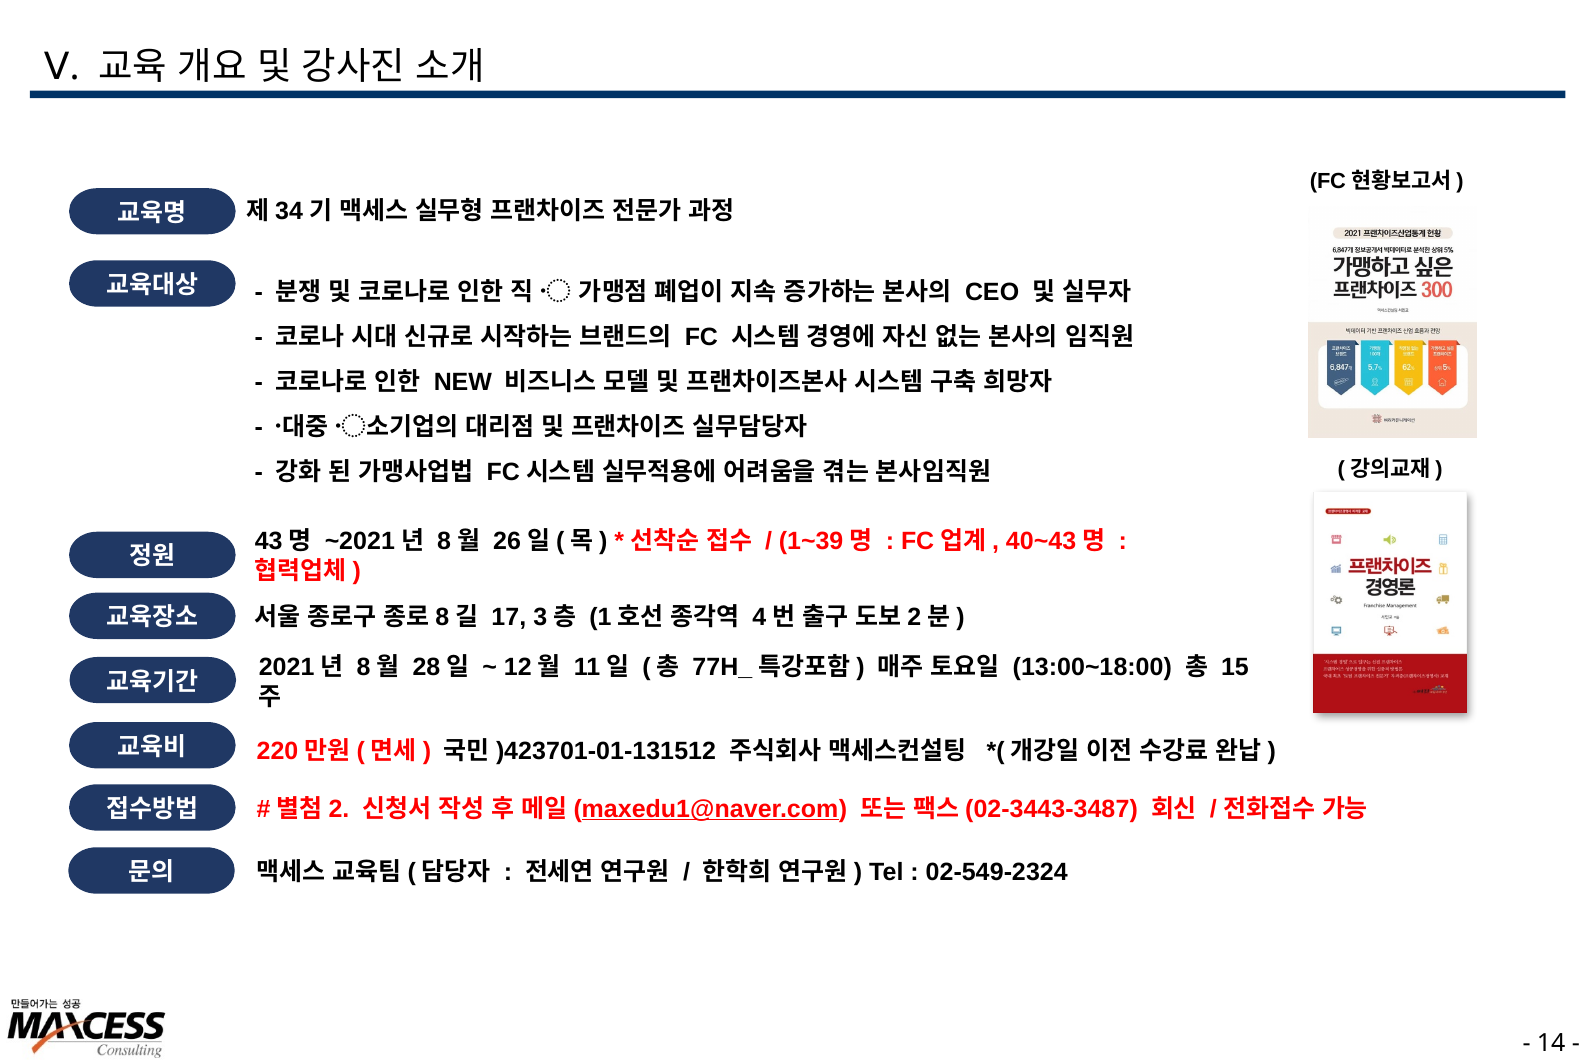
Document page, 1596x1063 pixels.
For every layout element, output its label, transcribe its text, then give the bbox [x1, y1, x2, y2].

text_box - 분쟁 및 코로나로 인한 직 〮 가맹점 폐업이 지속 증가하는 본사의 CEO 및 실무자 - 코로나 시대 신규로 시작하는 브랜드의 FC 시스템 경영에 자신 없는 본사의 임직원 - 코로나로 인한 NEW 비즈니스 모델 및 프랜차이즈본사 시스템 구축 희망자 - 대〮중 〮소기업의 대리점 및 프랜차이즈 실무담당자 - 강화 된 가맹사업법 FC시스템 실무적용에 어려움을 겪는 본사임직원 [239, 253, 1271, 551]
text_box 교육비 [71, 724, 234, 767]
text_box 교육대상 [71, 262, 234, 305]
text_box 맥세스 교육팀(담당자 : 전세연 연구원 / 한학희 연구원) Tel : 02-549-2324 [241, 849, 1383, 892]
text_box 문의 [70, 849, 233, 892]
text_box 교육명 [71, 190, 231, 233]
text_box 43명 ~2021년 8월 26일(목) *선착순 접수 / (1~39명 : FC업계, 40~43명 : 협력업체) [240, 533, 1241, 576]
text_box 교육장소 [71, 594, 234, 637]
text_box 2021년 8월 28일 ~ 12월 11일 (총 77H_특강포함) 매주 토요일 (13:00~18:00) 총 15주 [243, 659, 1271, 702]
text_box 제34기 맥세스 실무형 프랜차이즈 전문가 과정 [231, 188, 1565, 231]
text_box (강의교재) [1247, 446, 1533, 488]
picture [1313, 492, 1467, 714]
text_box (FC현황보고서) [1244, 158, 1530, 200]
text_box 서울 종로구 종로8길 17, 3층 (1호선 종각역 4번 출구 도보2분) [239, 594, 1194, 637]
picture [0, 993, 172, 1063]
text_box 정원 [71, 533, 234, 576]
text_box 220만원(면세) 국민)423701-01-131512 주식회사 맥세스컨설팅 *(개강일 이전 수강료 완납) [241, 728, 1596, 771]
picture [1308, 206, 1477, 438]
text_box 교육기간 [71, 659, 234, 701]
text_box Ⅴ. 교육 개요 및 강사진 소개 [28, 34, 501, 95]
text_box 접수방법 [71, 786, 234, 829]
text_box #별첨2. 신청서 작성 후 메일(maxedu1@naver.com) 또는 팩스(02-3443-3487) 회신 /전화접수 가능 [241, 786, 1525, 829]
slide_number - 13 - [1444, 1024, 1595, 1063]
